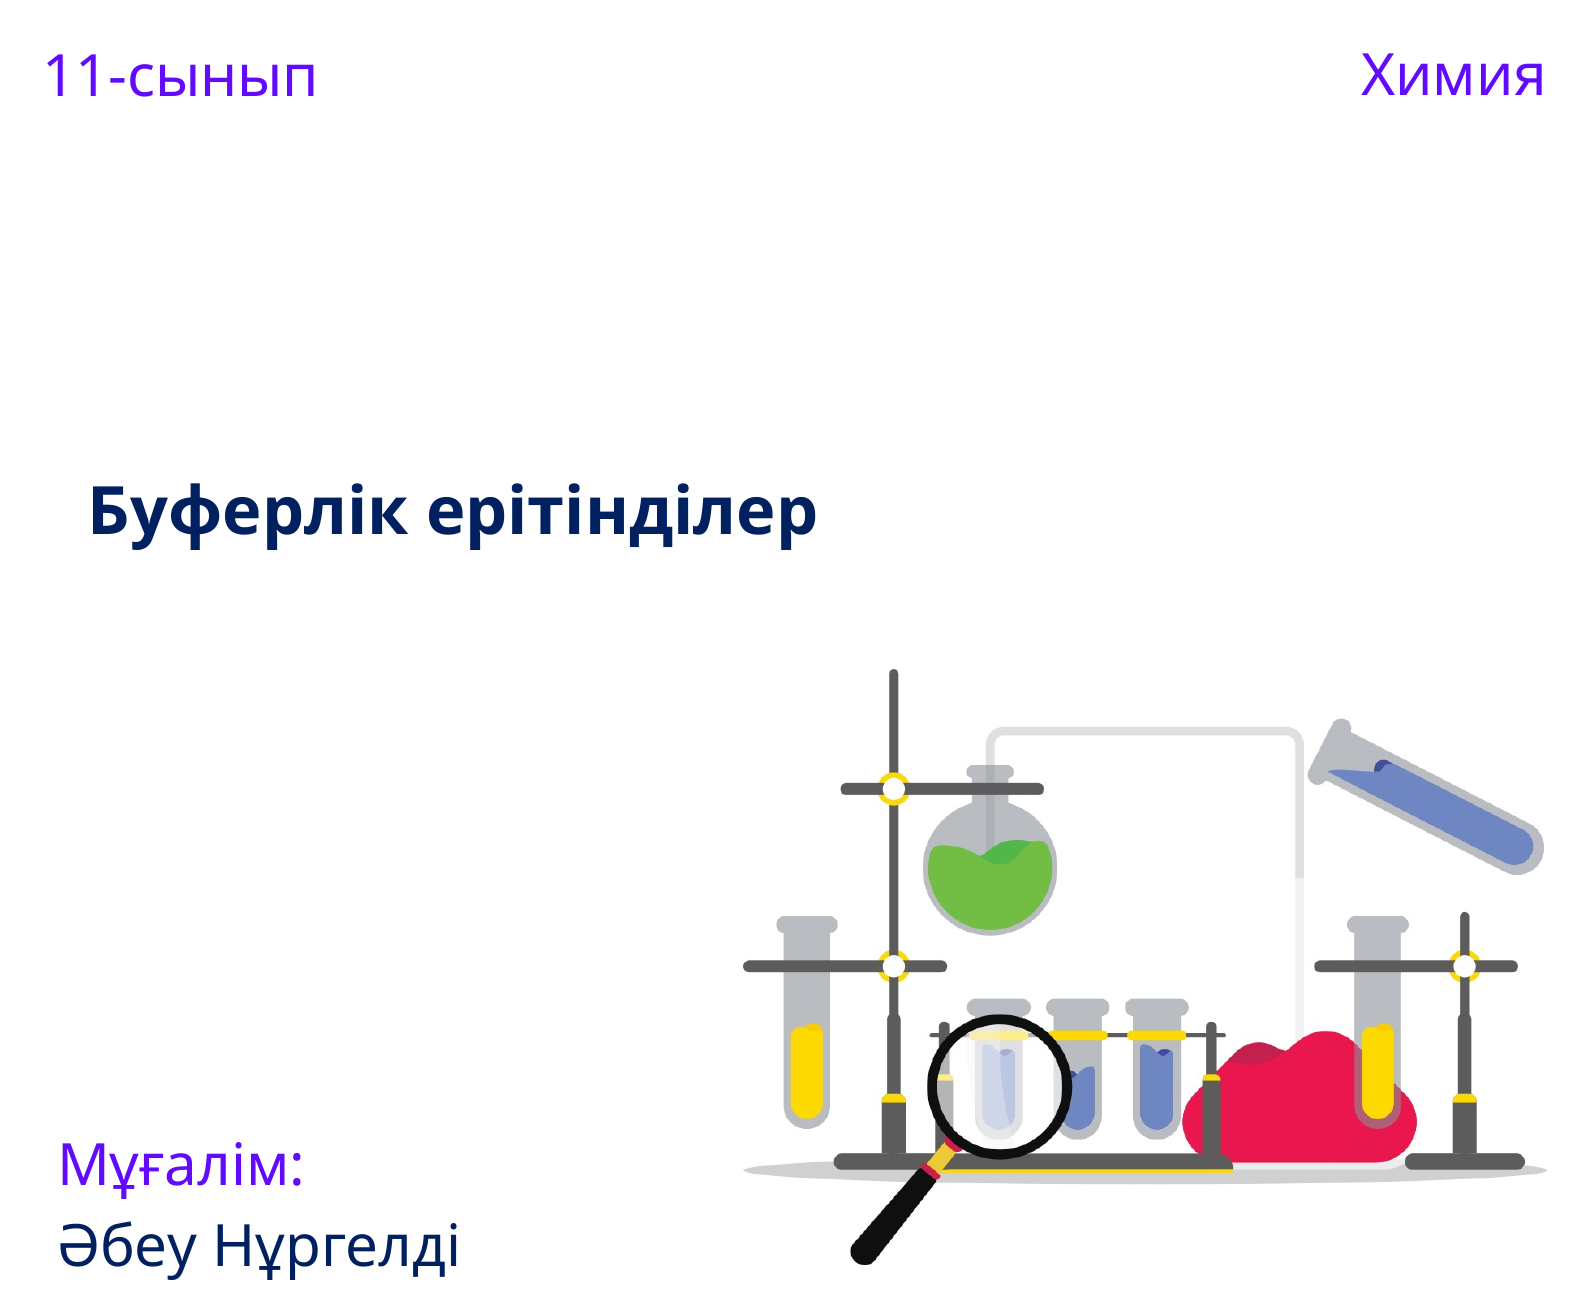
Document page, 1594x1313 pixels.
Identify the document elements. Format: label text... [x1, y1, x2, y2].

picture [743, 669, 1547, 1265]
subtitle Буферлік ерітінділер [46, 450, 1547, 687]
text_box Химия [1346, 29, 1562, 115]
text_box Әбеу Нұргелді [42, 1165, 621, 1286]
title 11-сынып [27, 46, 377, 117]
text_box Мұғалім: [42, 1084, 621, 1165]
